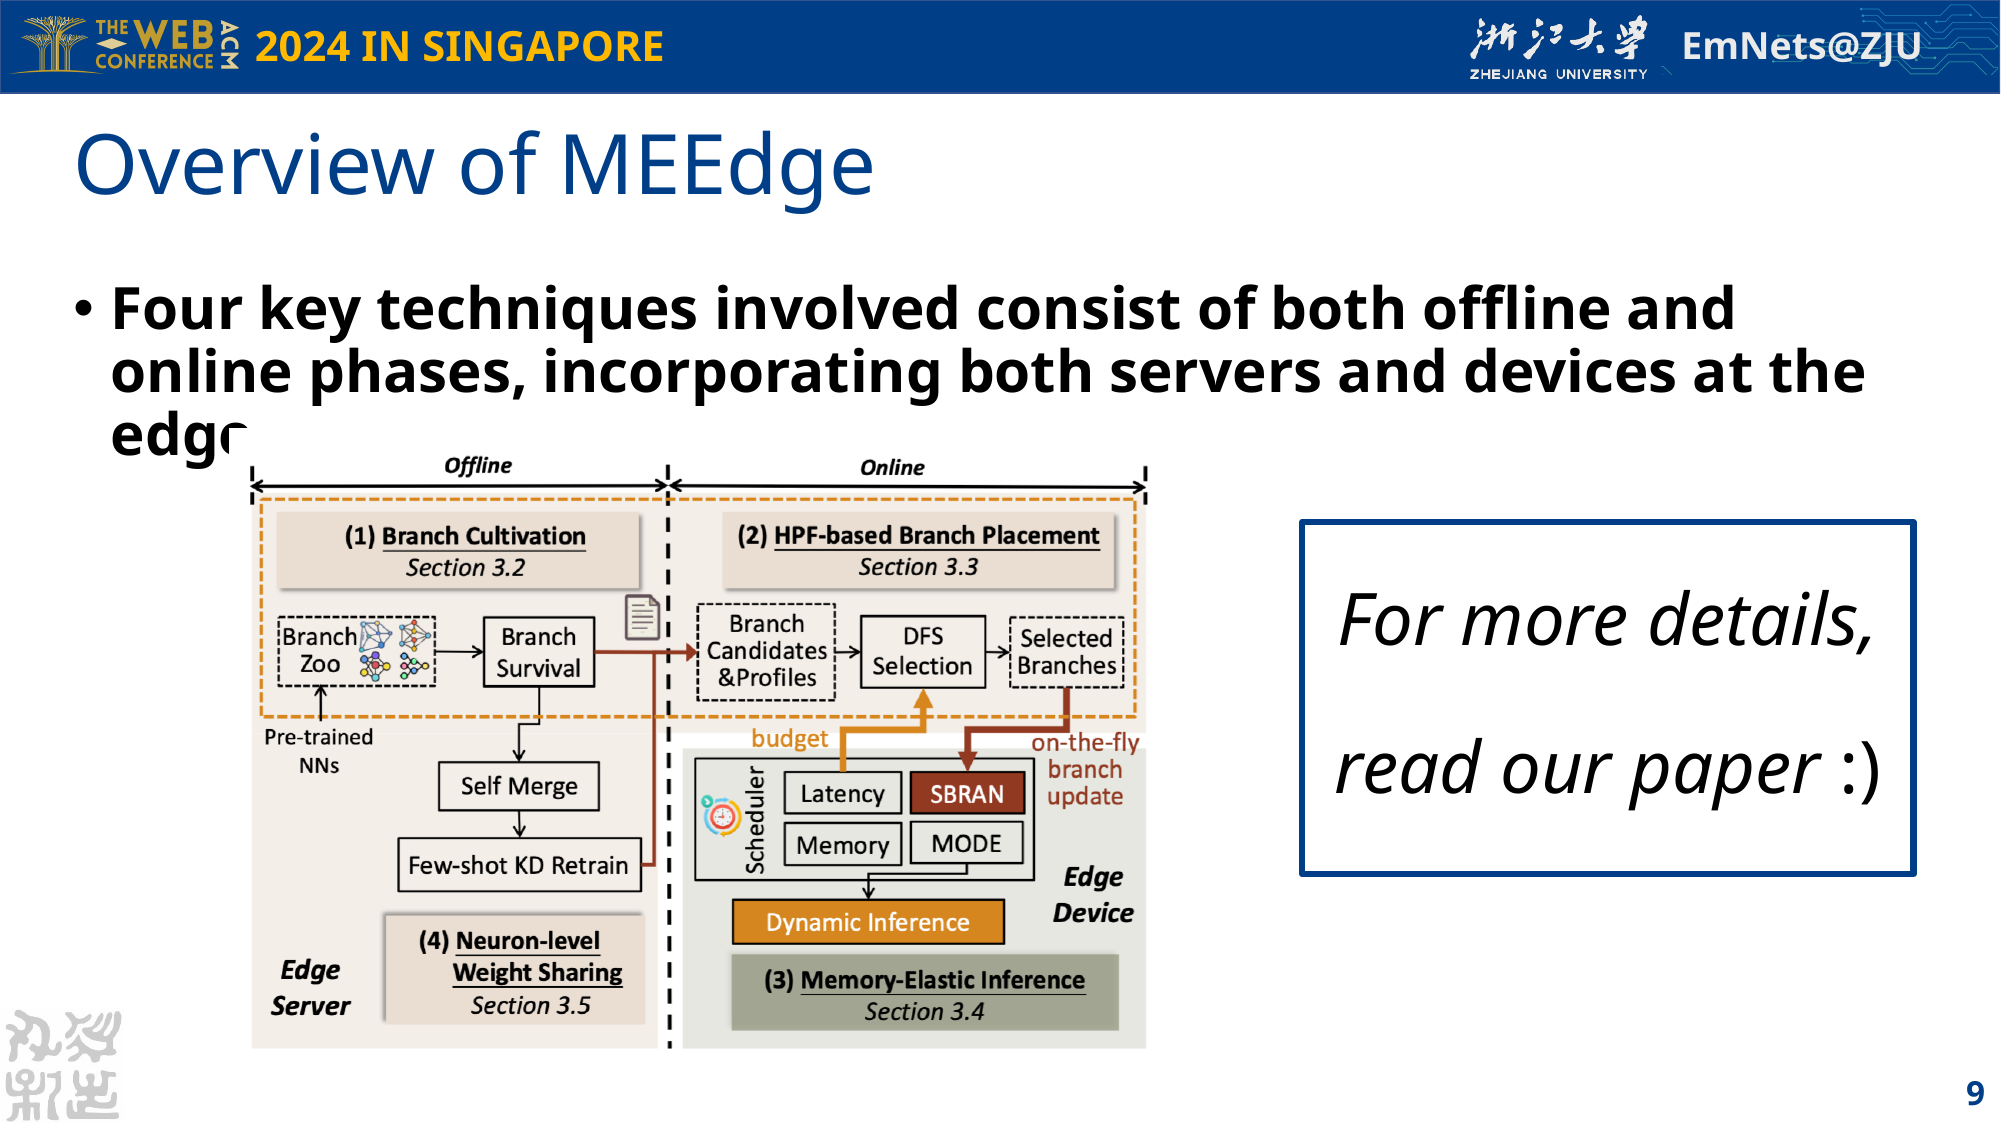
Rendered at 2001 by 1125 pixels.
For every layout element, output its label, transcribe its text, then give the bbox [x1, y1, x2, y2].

text_box For more details, read our paper :) [1302, 522, 1914, 875]
title Overview of MEEdge [58, 92, 1938, 243]
slide_number 9 [1550, 1065, 2000, 1125]
picture [229, 428, 1166, 1065]
picture [1661, 0, 1999, 75]
list Four key techniques involved consist of both offline and online phases, incorporating both servers and devices at the edge. [58, 271, 1938, 1066]
